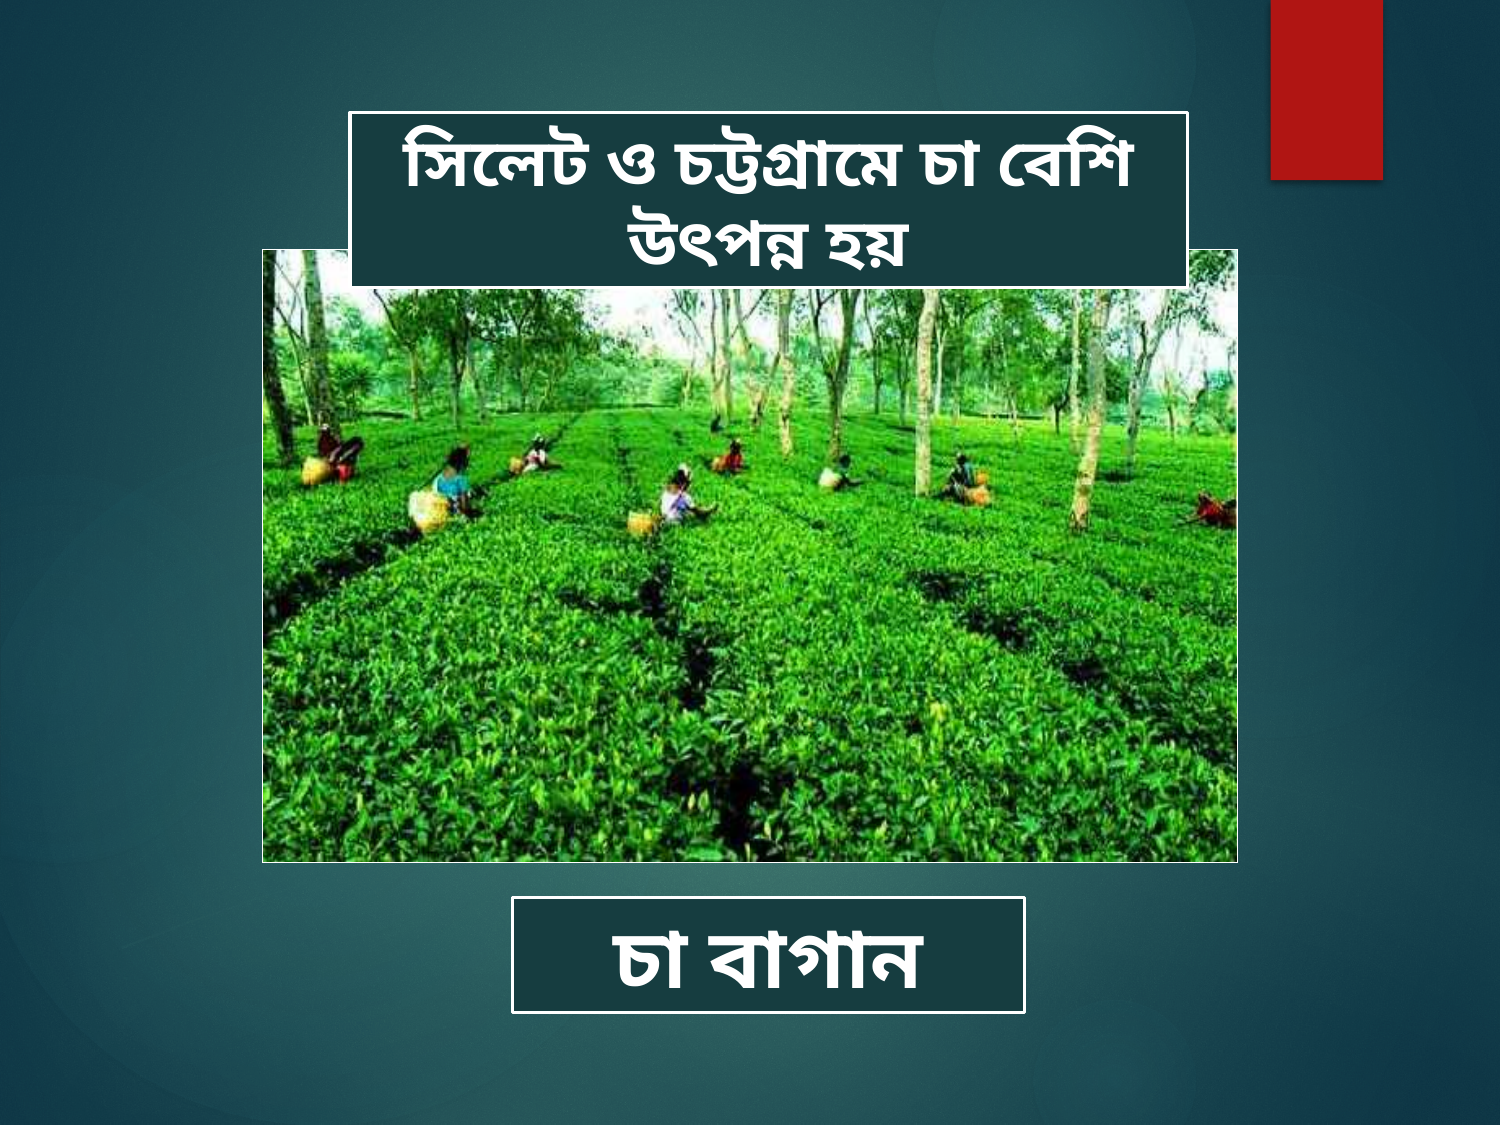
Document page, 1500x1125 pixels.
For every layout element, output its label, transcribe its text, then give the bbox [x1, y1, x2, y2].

text_box সিলেট ও চট্টগ্রামে চা বেশি উৎপন্ন হয় [349, 112, 1188, 248]
picture [262, 249, 1238, 863]
text_box চা বাগান [512, 897, 1025, 1013]
